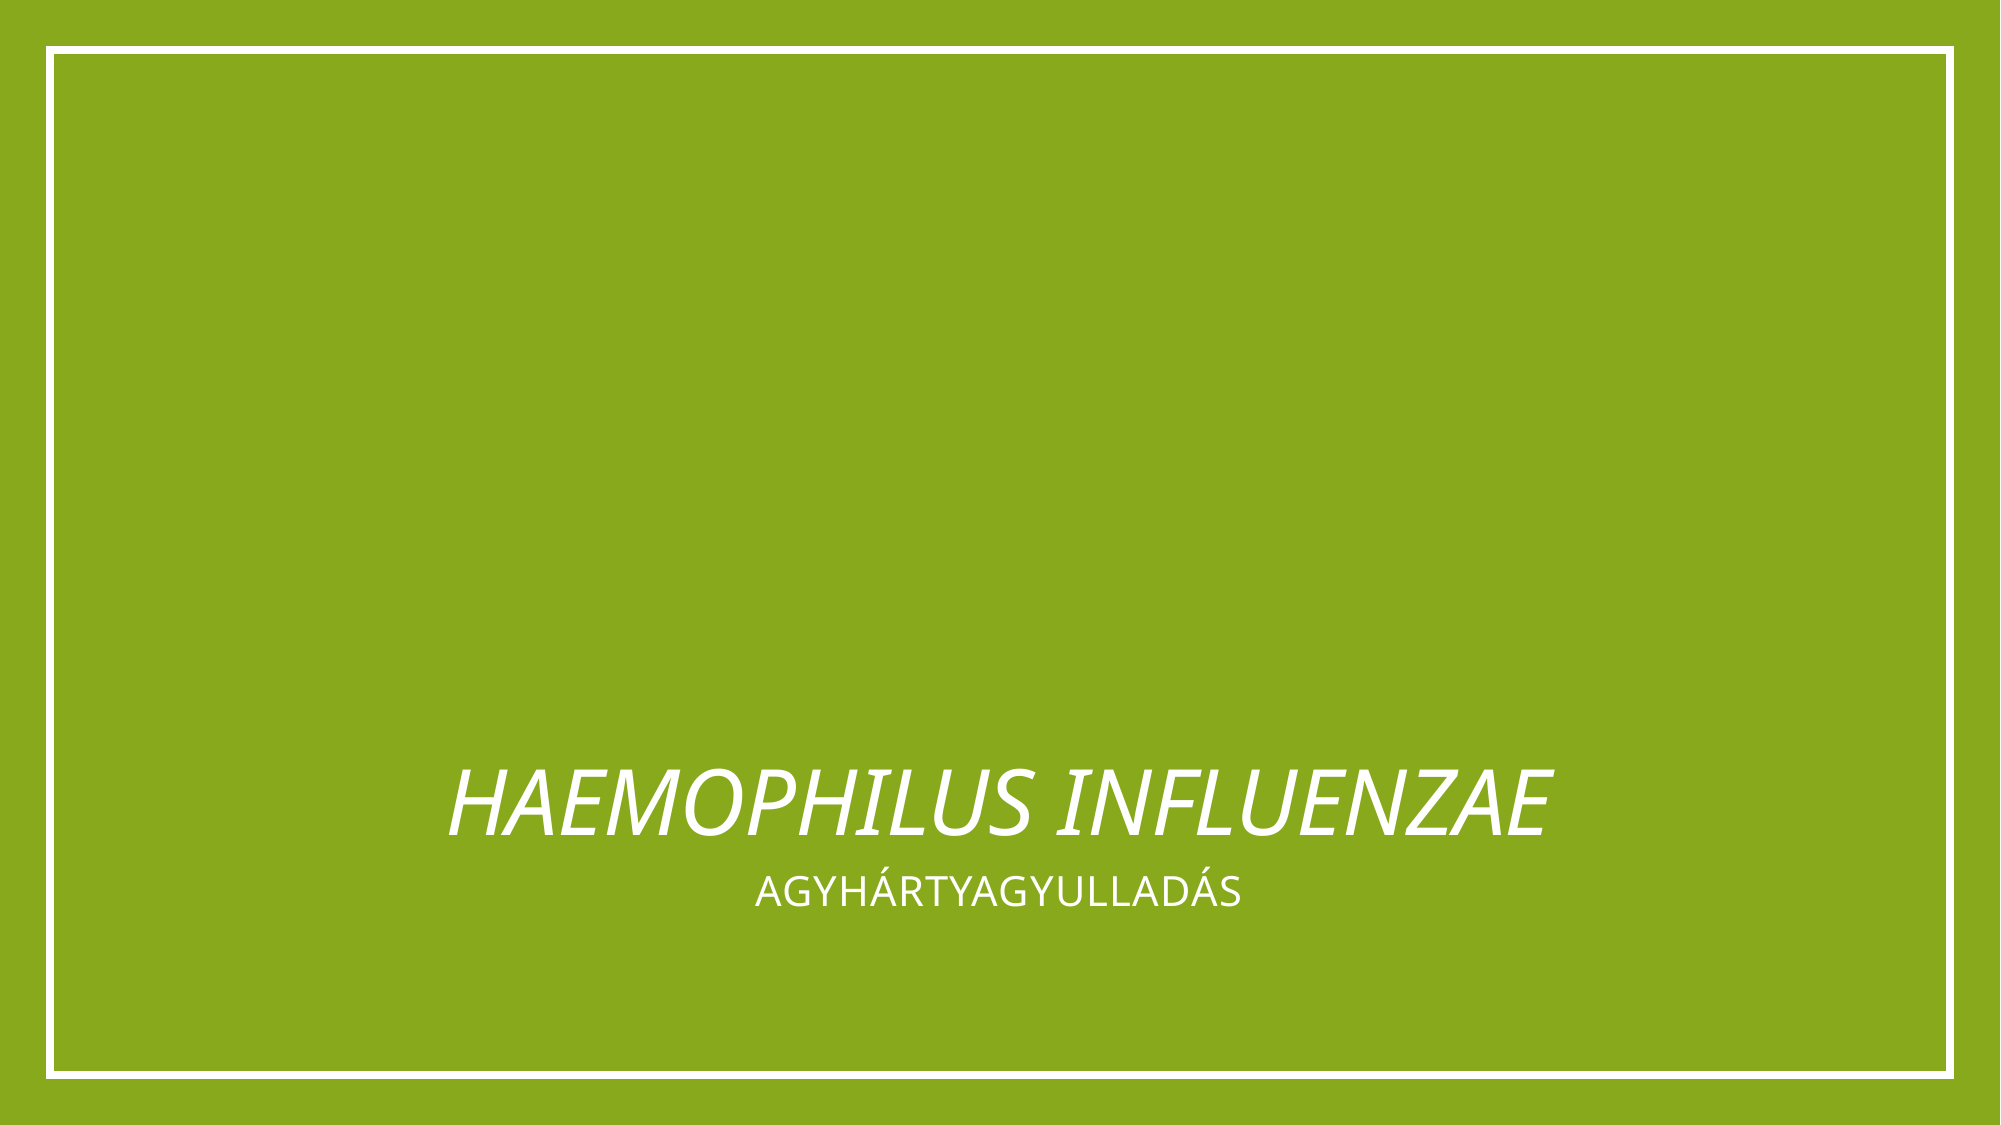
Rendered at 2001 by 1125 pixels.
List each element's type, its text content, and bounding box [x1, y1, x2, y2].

title Haemophilus INFLUENZAE [136, 412, 1862, 862]
list agyhártyagyulladás [136, 862, 1862, 1013]
